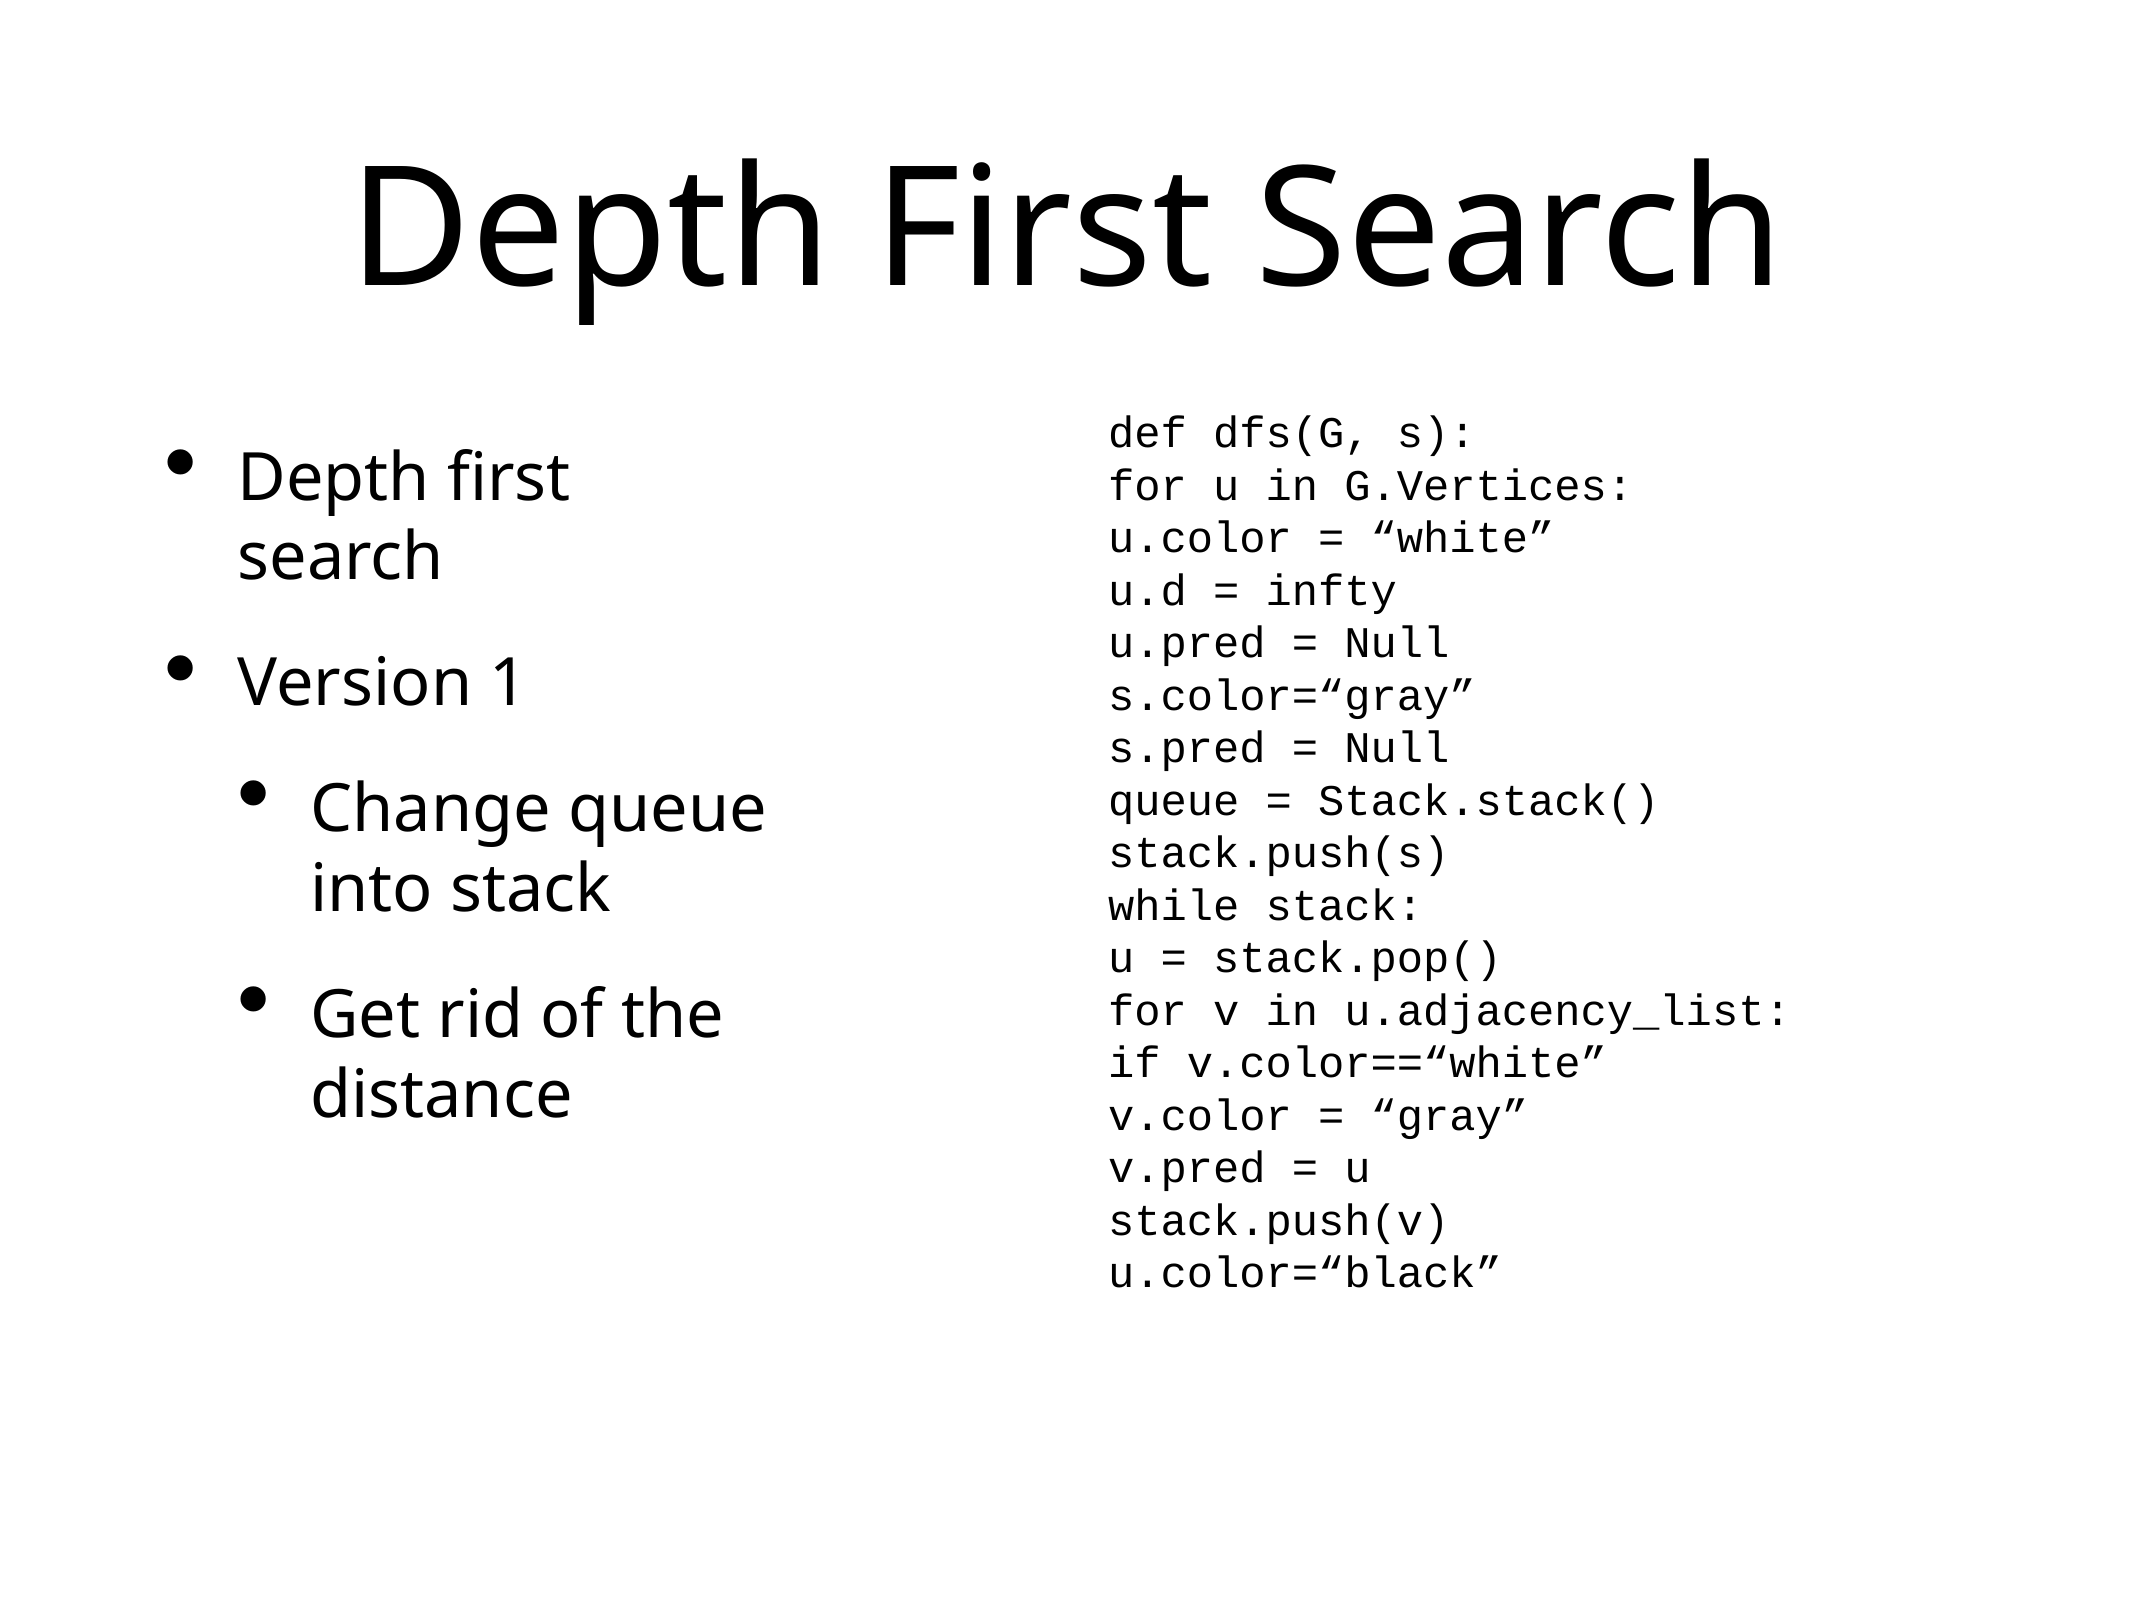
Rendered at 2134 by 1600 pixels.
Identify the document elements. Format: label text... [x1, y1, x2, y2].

list Depth first search Version 1 Change queue into stack Get rid of the distance [155, 424, 791, 1457]
title Depth First Search [155, 41, 1978, 397]
text_box def dfs(G, s): for u in G.Vertices: u.color = “white” u.d = infty u.pred = Null s.color=“gray” s.pred = Null queue = Stack.stack() stack.push(s) while stack: u = stack.pop() for v in u.adjacency_list: if v.color==“white” v.color = “gray” v.pred = u stack.push(v) u.color=“black” [1099, 395, 1800, 1358]
